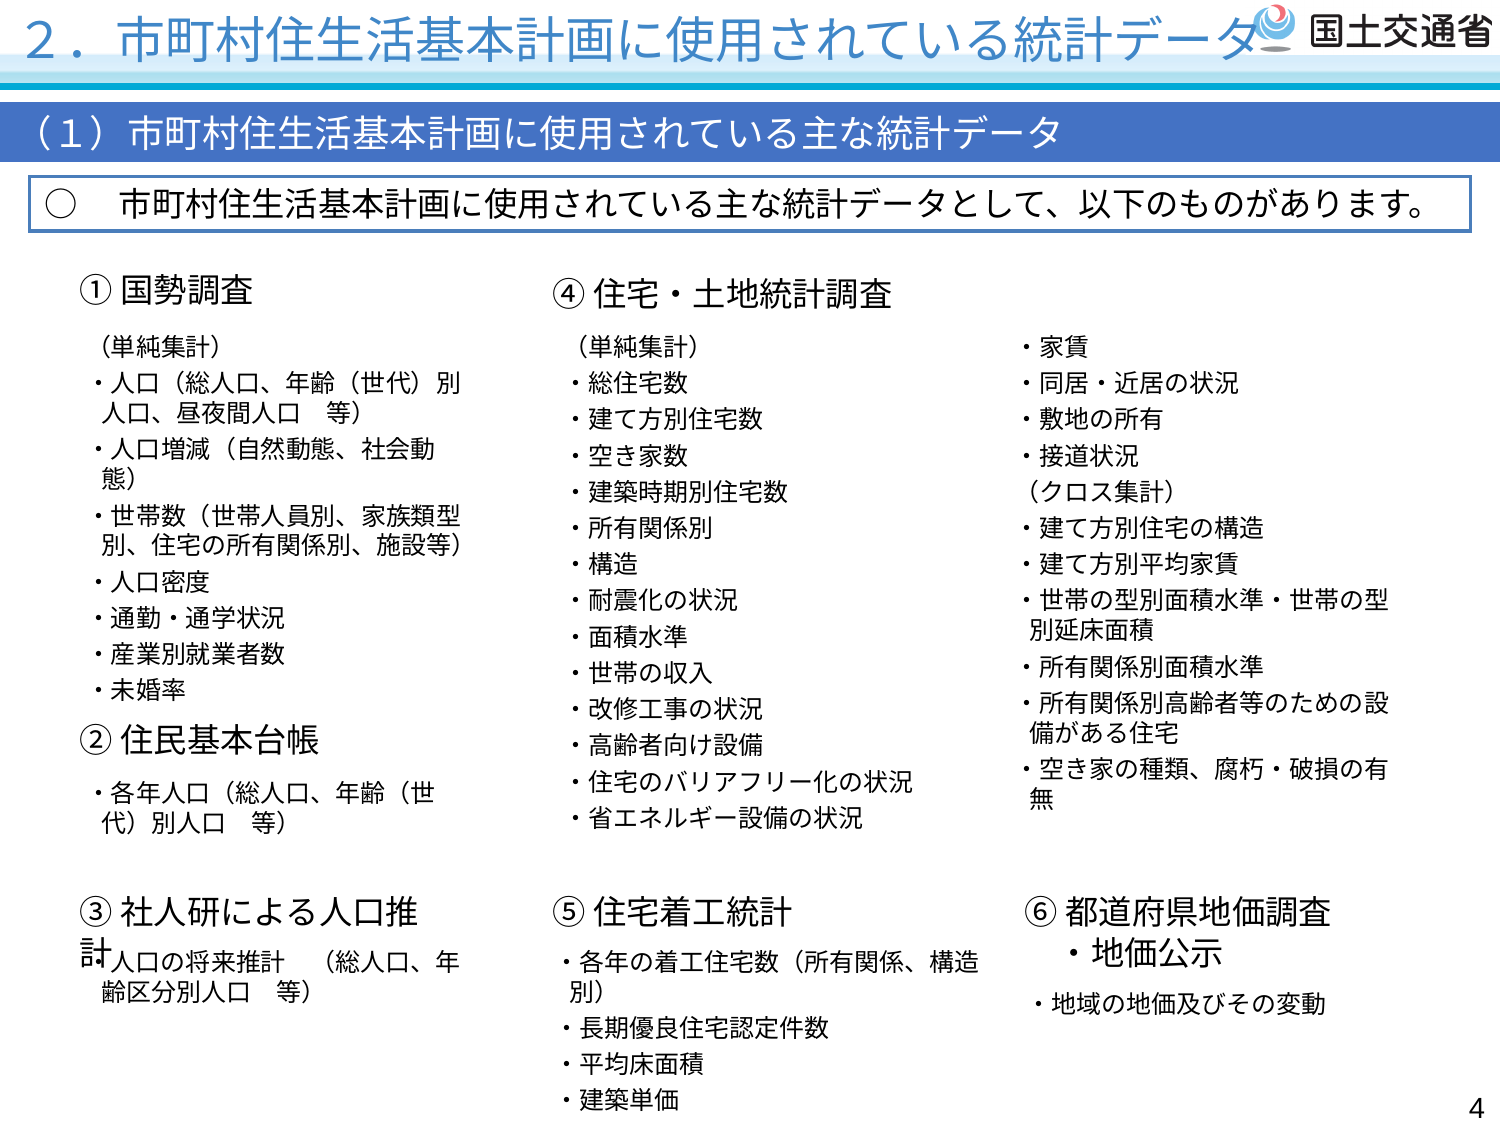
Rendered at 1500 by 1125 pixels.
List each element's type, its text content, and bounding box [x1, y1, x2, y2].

text_box （単純集計） ・人口（総人口、年齢（世代）別人口、昼夜間人口 等） ・人口増減（自然動態、社会動態） ・世帯数（世帯人員別、家族類型別、住宅の所有関係別、施設等） ・人口密度 ・通勤・通学状況 ・産業別就業者数 ・未婚率 [71, 324, 496, 713]
text_box ・各年の着工住宅数（所有関係、構造別） ・長期優良住宅認定件数 ・平均床面積 ・建築単価 [539, 938, 1034, 1122]
text_box ⑥都道府県地価調査 ・地価公示 [1009, 884, 1424, 979]
text_box （単純集計） ・総住宅数 ・建て方別住宅数 ・空き家数 ・建築時期別住宅数 ・所有関係別 ・構造 ・耐震化の状況 ・面積水準 ・世帯の収入 ・改修工事の状況 ・高齢者向け設備 ・住宅のバリアフリー化の状況 ・省エネルギー設備の状況 [549, 324, 973, 840]
text_box ・各年人口（総人口、年齢（世代）別人口 等） [71, 770, 496, 845]
text_box ・人口の将来推計 （総人口、年齢区分別人口 等） [71, 938, 496, 1014]
text_box ・家賃 ・同居・近居の状況 ・敷地の所有 ・接道状況 （クロス集計） ・建て方別住宅の構造 ・建て方別平均家賃 ・世帯の型別面積水準・世帯の型別延床面積 ・所有関係別面積水準 ・所有関係別高齢者等のための設備がある住宅 ・空き家の種類、腐朽・破損の有無 [999, 324, 1424, 821]
title ２．市町村住生活基本計画に使用されている統計データ [0, 0, 1294, 79]
text_box ②住民基本台帳 [64, 712, 467, 767]
text_box ⑤住宅着工統計 [537, 884, 975, 940]
text_box ○ 市町村住生活基本計画に使用されている主な統計データとして、以下のものがあります。 [29, 176, 1471, 232]
text_box ④住宅・土地統計調査 [537, 265, 1016, 321]
text_box （１）市町村住生活基本計画に使用されている主な統計データ [0, 102, 1500, 162]
text_box ③社人研による人口推計 [64, 884, 467, 979]
text_box ①国勢調査 [64, 262, 467, 317]
slide_number 4 [1149, 1081, 1500, 1125]
text_box ・地域の地価及びその変動 [1012, 980, 1471, 1026]
picture [0, 55, 1500, 82]
